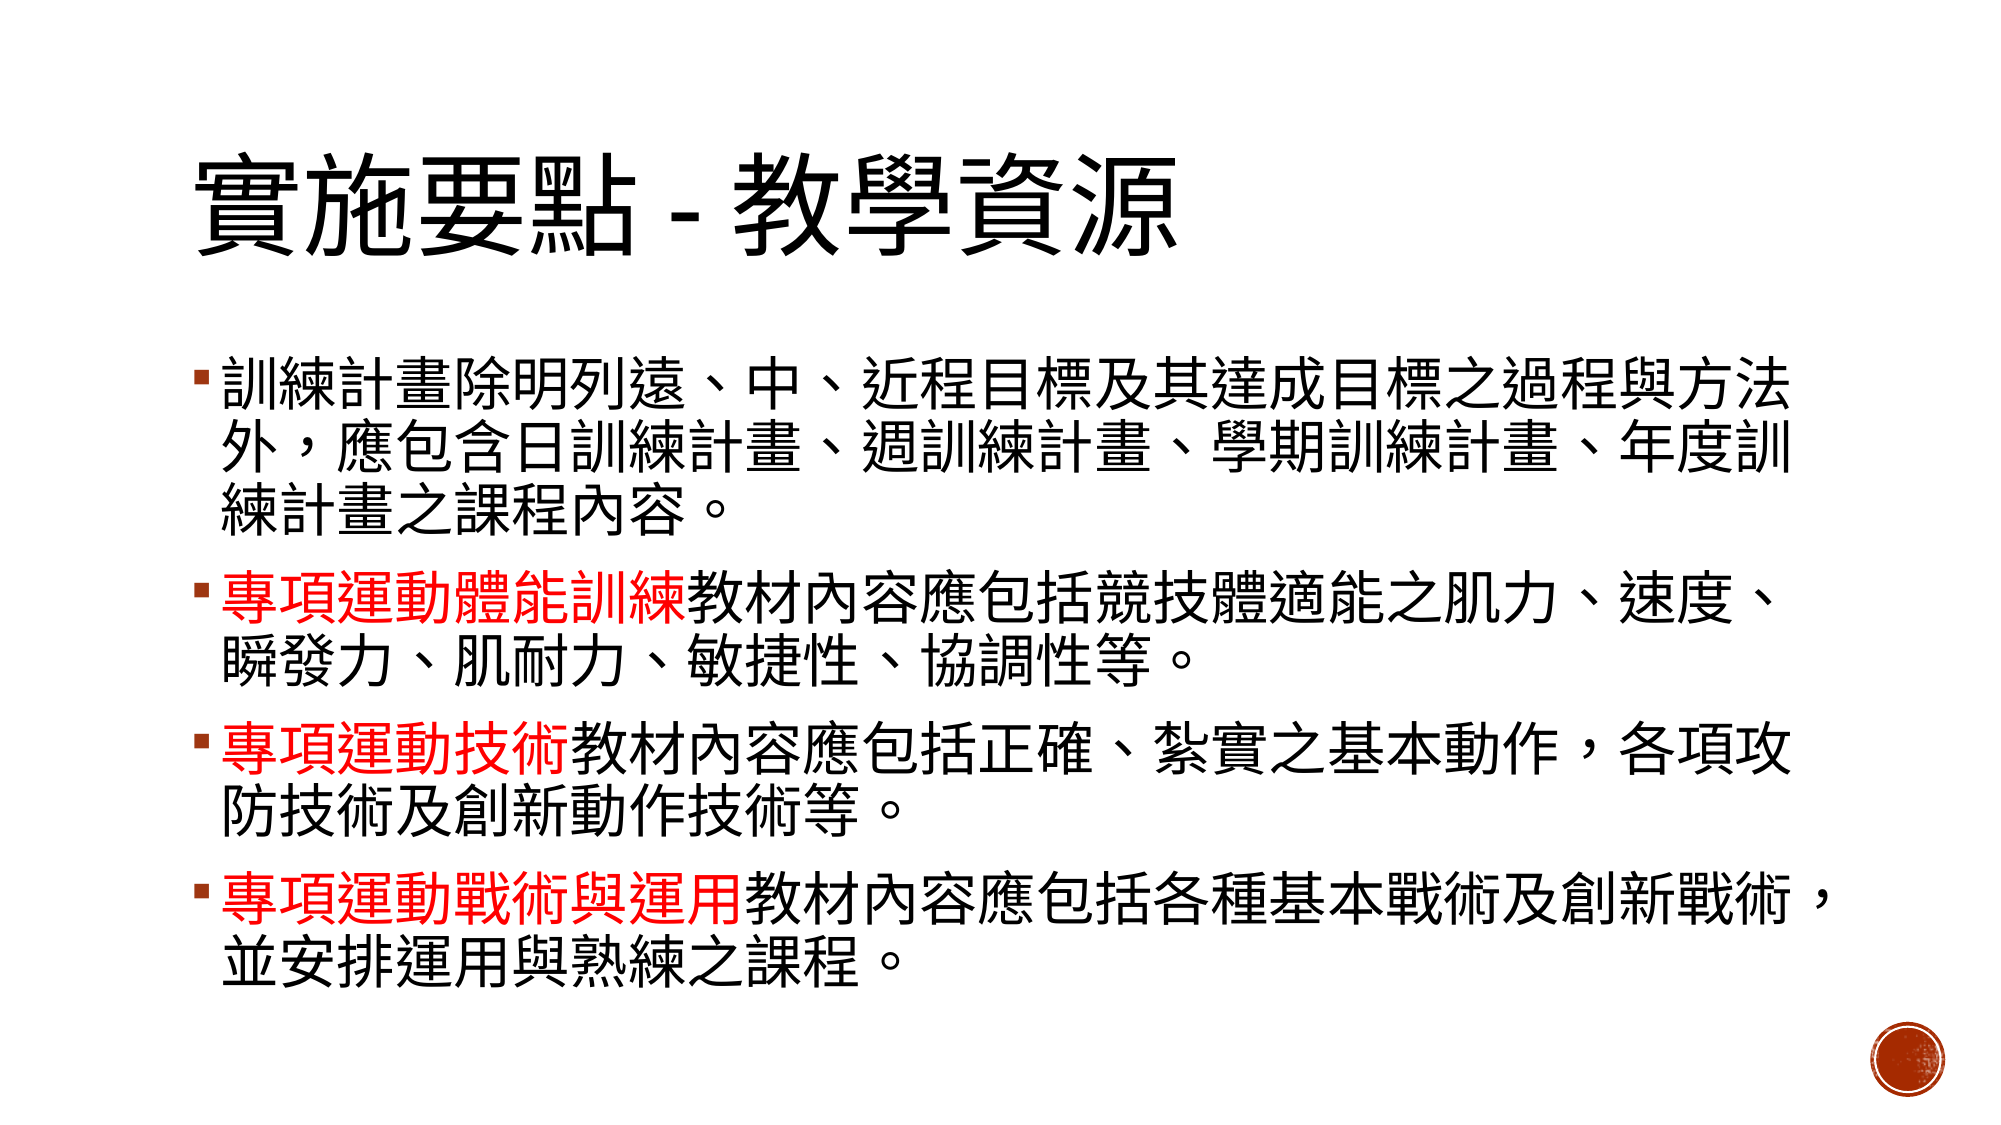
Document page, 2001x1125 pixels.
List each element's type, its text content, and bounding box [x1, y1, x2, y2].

list 訓練計畫除明列遠、中、近程目標及其達成目標之過程與方法外，應包含日訓練計畫、週訓練計畫、學期訓練計畫、年度訓練計畫之課程內容。 專項運動體能訓練教材內容應包括競技體適能之肌力、速度、瞬發力、肌耐力、敏捷性、協調性等。 專項運動技術教材內容應包括正確、紮實之基本動作，各項攻防技術及創新動作技術等。 專項運動戰術與運用教材內容應包括各種基本戰術及創新戰術，並安排運用與熟練之課程。 [175, 348, 1826, 1013]
title 實施要點-教學資源 [175, 79, 1826, 344]
